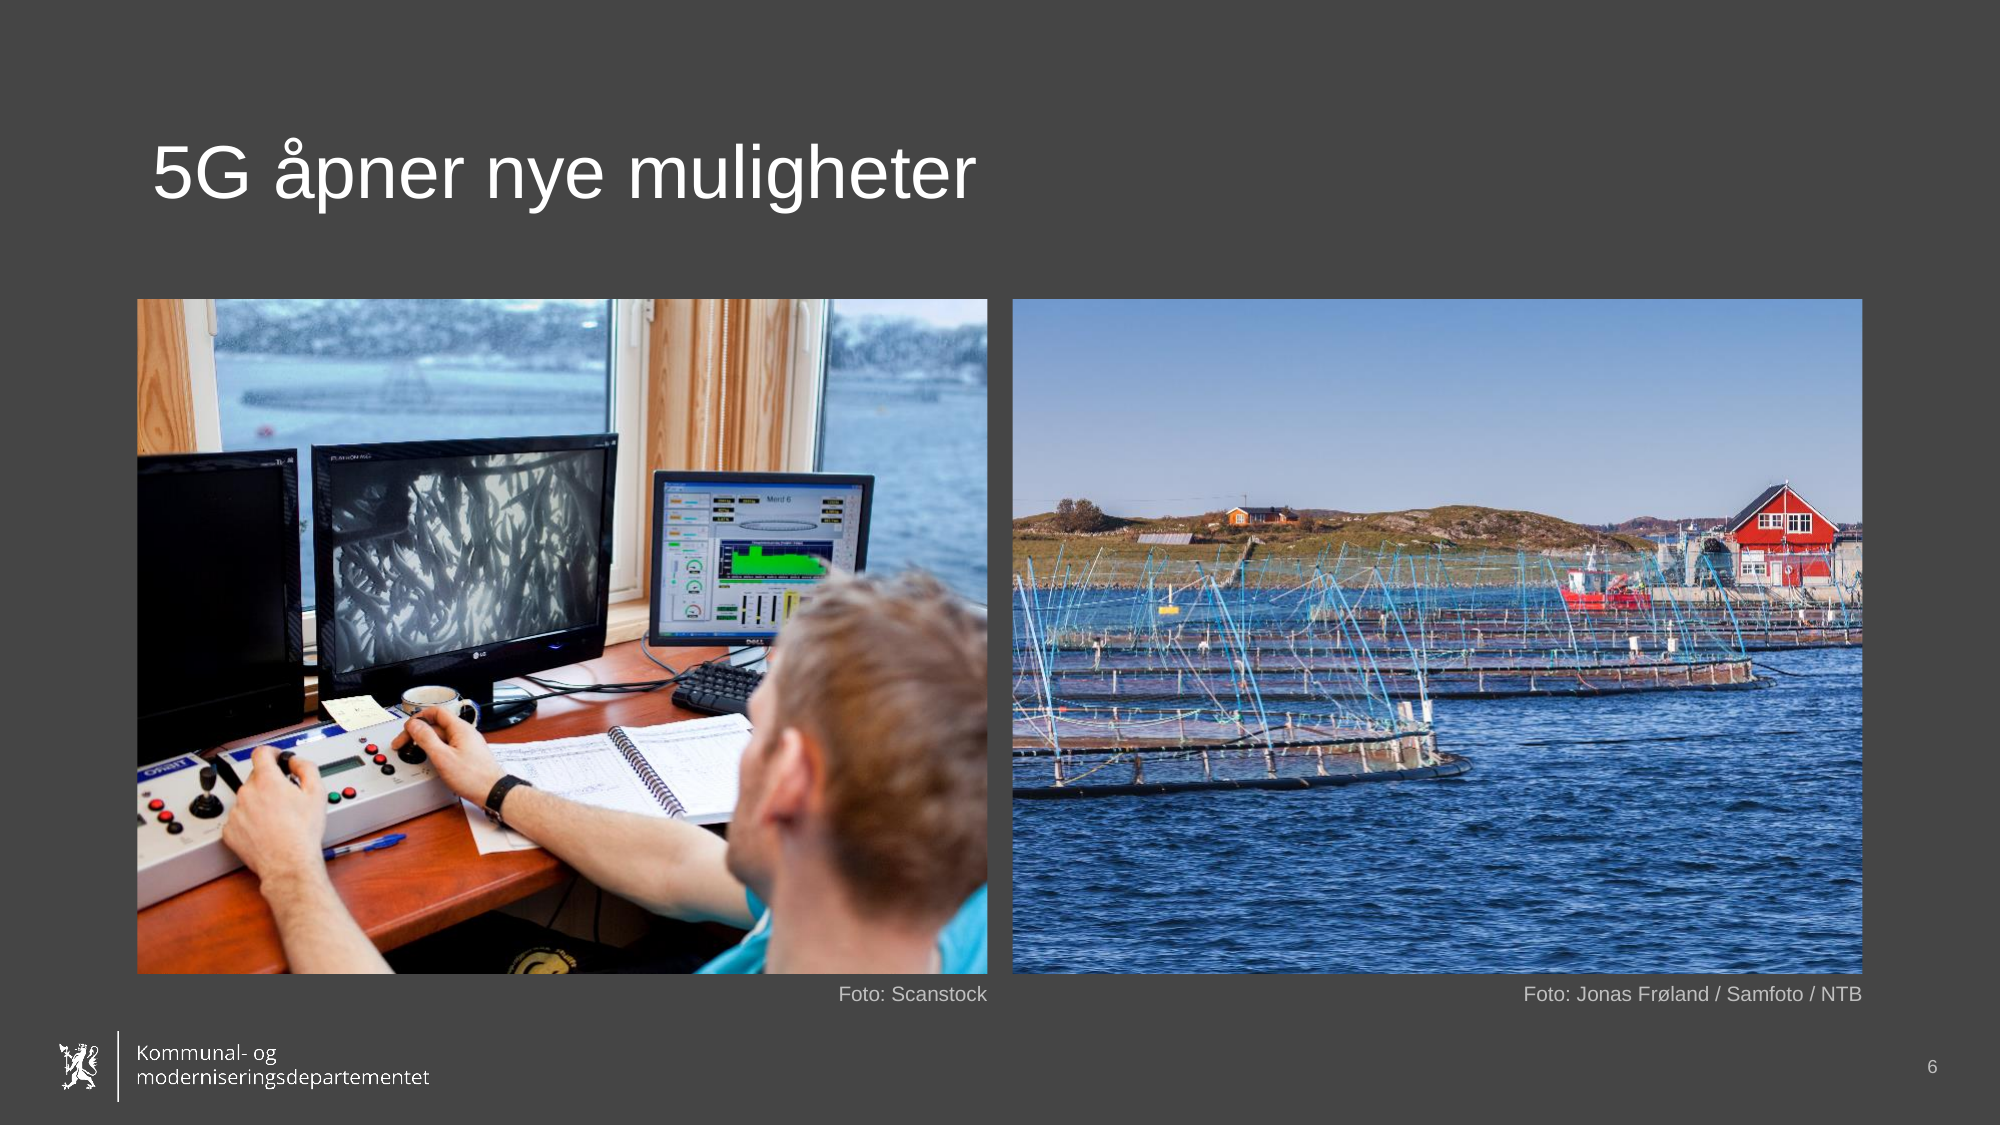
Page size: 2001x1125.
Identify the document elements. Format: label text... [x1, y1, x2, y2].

picture [137, 299, 988, 974]
text_box Foto: Scanstock [137, 974, 988, 1014]
picture [59, 1031, 429, 1102]
picture [1012, 299, 1863, 974]
text_box Foto: Jonas Frøland / Samfoto / NTB [1012, 974, 1863, 1014]
slide_number 6 [1895, 1036, 1970, 1096]
title 5G åpner nye muligheter [137, 59, 1863, 278]
